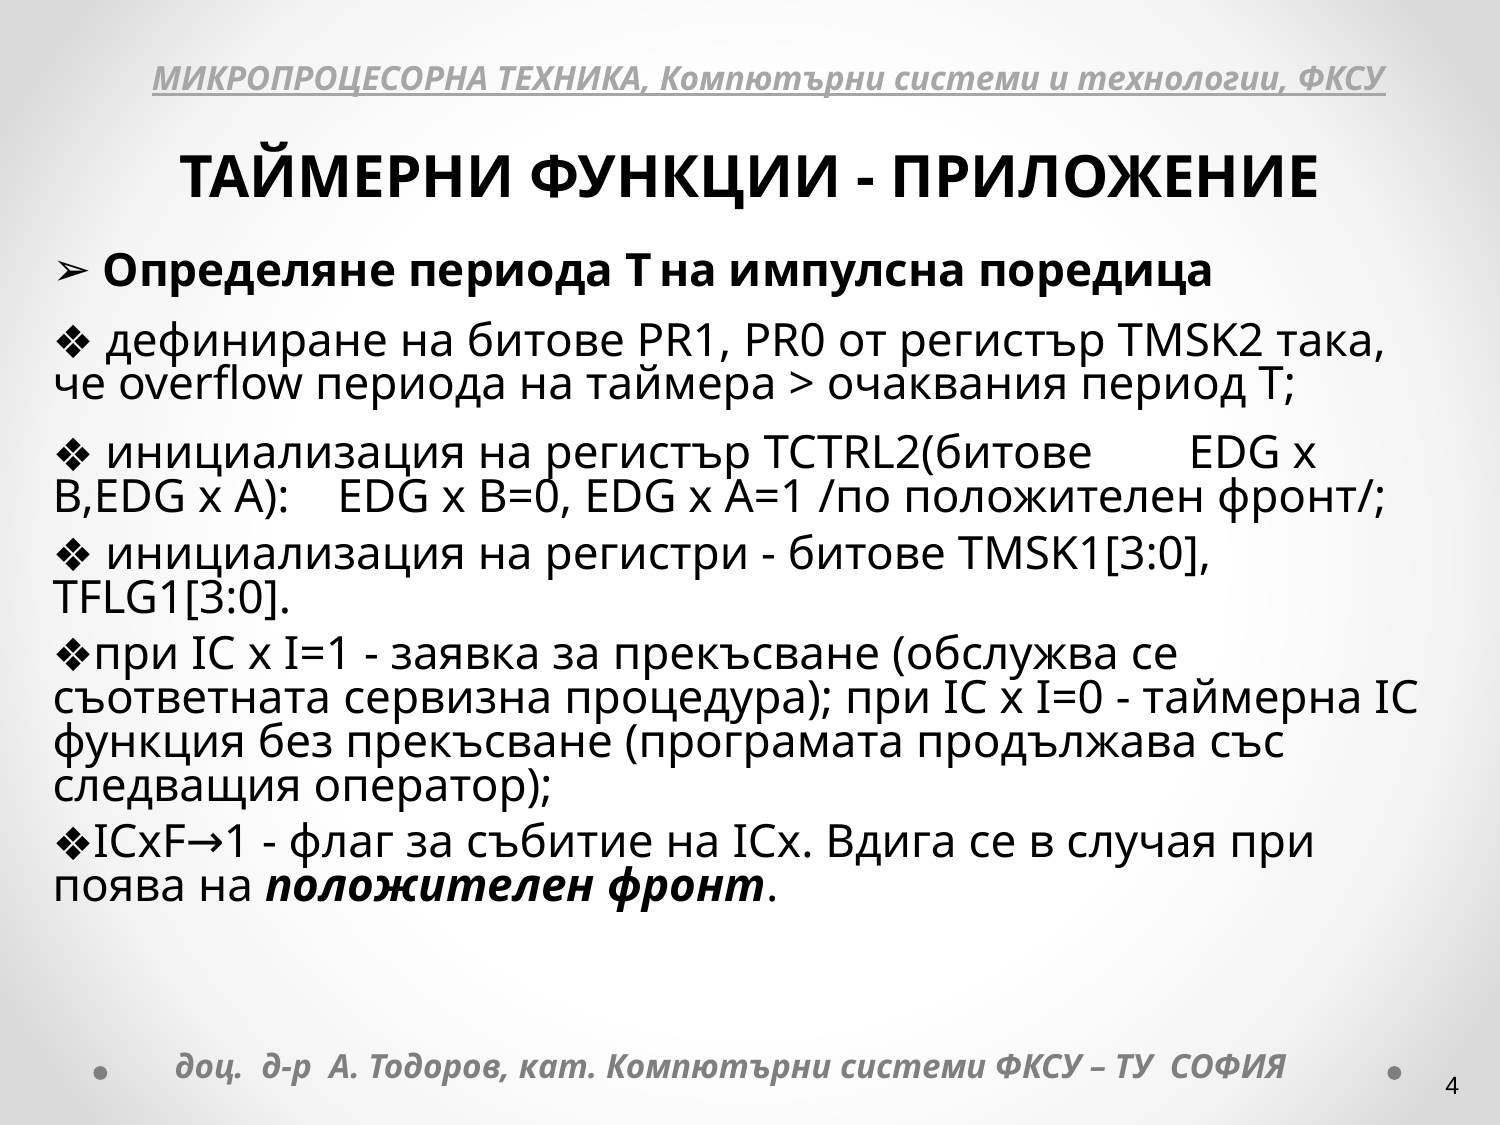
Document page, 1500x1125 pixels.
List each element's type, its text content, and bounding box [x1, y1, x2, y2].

picture [0, 0, 1500, 1125]
subtitle ТАЙМЕРНИ ФУНКЦИИ - ПРИЛОЖЕНИЕ Определяне периода Т на импулсна поредица дефиниране на битове PR1, PR0 от регистър TMSK2 така, че overflow периода на таймера > очаквания период Т; инициализация на регистър TCTRL2(битове EDG x B,EDG x A): EDG x B=0, EDG x А=1 /по положителен фронт/; инициализация на регистри - битове TMSK1[3:0], TFLG1[3:0]. при IC x I=1 - заявка за прекъсване (обслужва се съответната сервизна процедура); при IC x I=0 - таймерна IC функция без прекъсване (програмата продължава със следващия оператор); ICxF→1 - флаг за събитие на IСx. Вдига се в случая при поява на положителен фронт. [37, 75, 1463, 1050]
text_box ‹#› [1349, 1061, 1475, 1103]
text_box доц. д-р А. Тодоров, кат. Компютърни системи ФКСУ – ТУ СОФИЯ [75, 1037, 1388, 1100]
text_box МИКРОПРОЦЕСОРНА ТЕХНИКА, Компютърни системи и технологии, ФКСУ [75, 50, 1463, 100]
